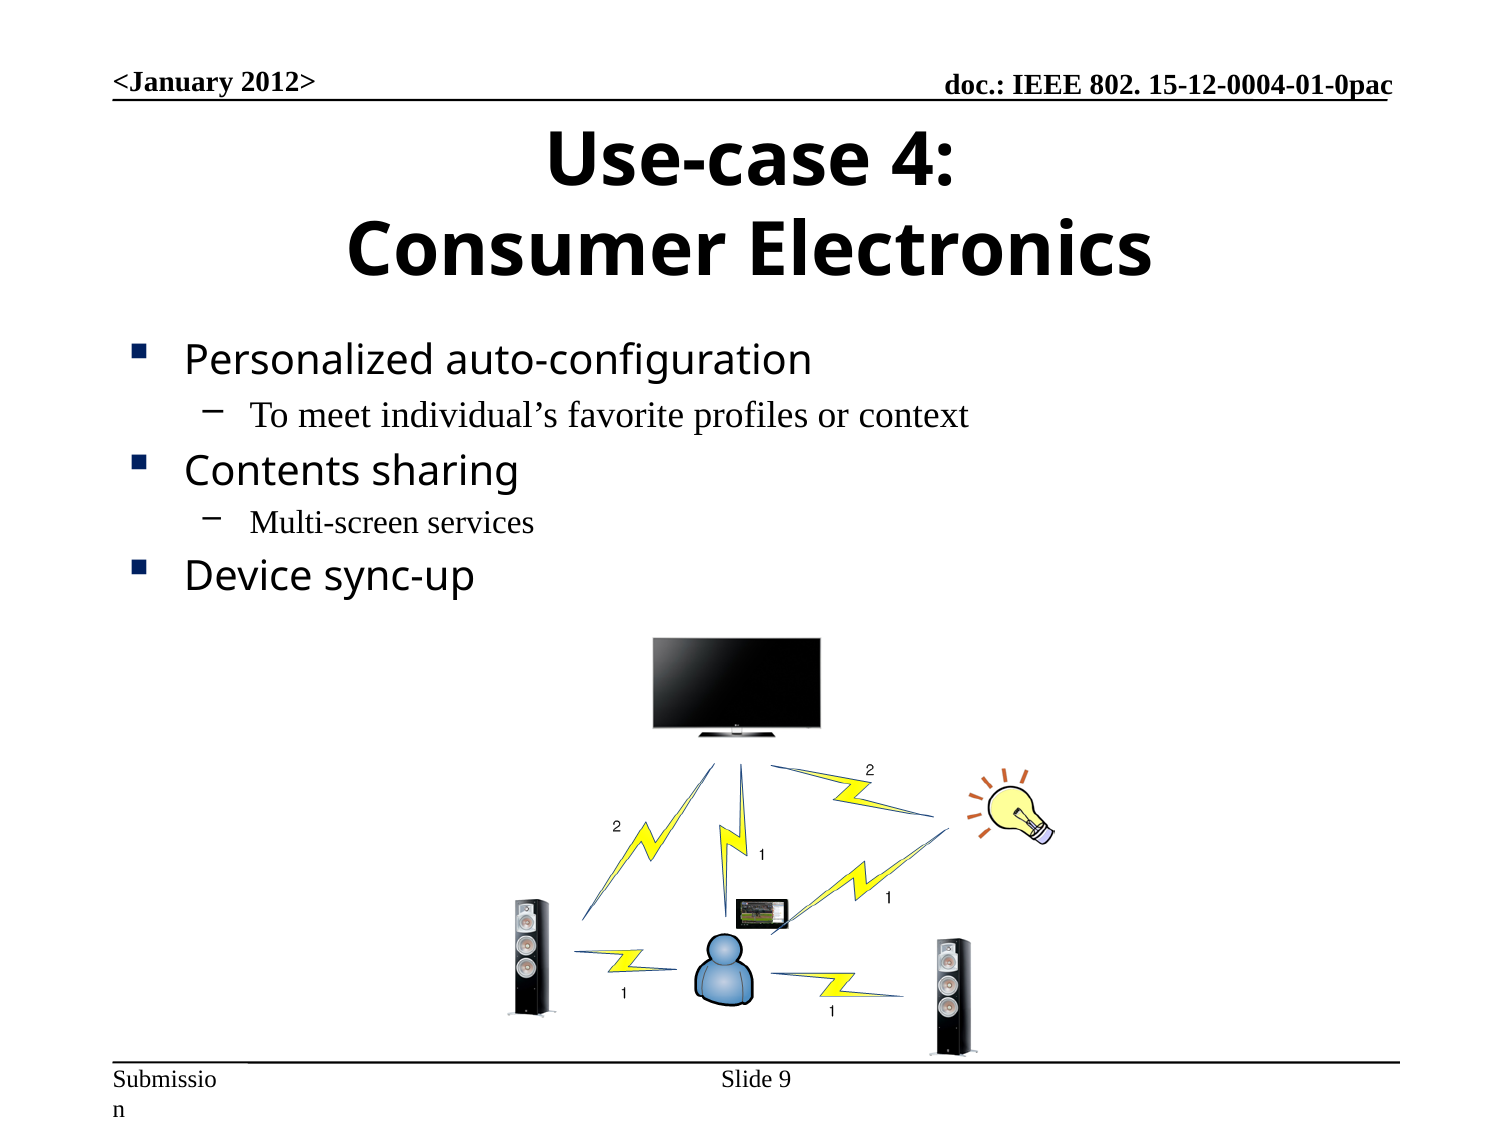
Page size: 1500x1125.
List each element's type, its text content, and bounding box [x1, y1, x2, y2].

slide_number Slide 9 [712, 1066, 800, 1093]
footer [855, 1061, 1413, 1124]
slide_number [112, 61, 376, 98]
picture [505, 632, 1055, 1057]
title Use-case 4: Consumer Electronics [112, 112, 1388, 288]
list Personalized auto-configuration To meet individual’s favorite profiles or context Contents sharing Multi-screen services Device sync-up [112, 324, 1388, 1001]
